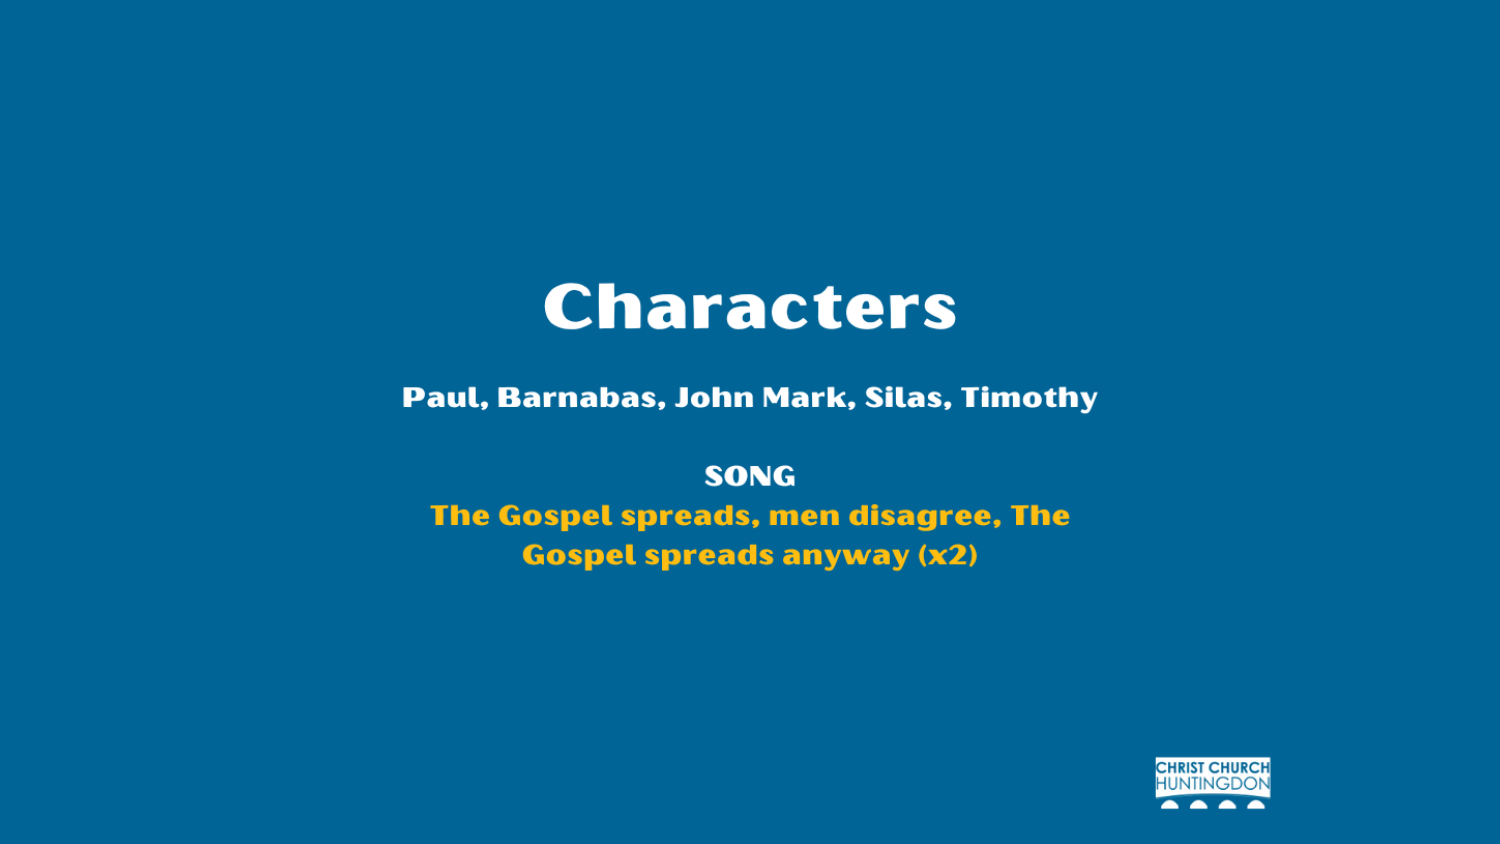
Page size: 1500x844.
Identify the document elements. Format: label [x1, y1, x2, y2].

picture [962, 387, 979, 407]
picture [547, 549, 565, 565]
picture [764, 387, 789, 406]
picture [848, 402, 855, 410]
picture [626, 544, 636, 565]
picture [784, 549, 800, 565]
picture [583, 510, 599, 525]
picture [602, 505, 612, 525]
picture [893, 549, 909, 571]
picture [890, 295, 918, 328]
picture [404, 388, 424, 407]
picture [646, 549, 658, 565]
picture [1219, 800, 1236, 808]
picture [638, 510, 657, 531]
picture [982, 387, 989, 406]
picture [873, 549, 889, 565]
picture [994, 520, 1000, 527]
picture [706, 466, 722, 486]
picture [801, 510, 817, 525]
picture [736, 510, 749, 525]
picture [713, 387, 731, 407]
picture [917, 510, 937, 531]
picture [642, 392, 655, 407]
picture [581, 392, 597, 407]
picture [872, 505, 878, 524]
picture [735, 392, 753, 407]
picture [1162, 800, 1178, 808]
picture [929, 392, 941, 407]
picture [523, 544, 543, 565]
picture [699, 549, 715, 565]
picture [847, 294, 883, 329]
picture [622, 392, 639, 407]
picture [725, 466, 747, 486]
picture [718, 549, 735, 565]
picture [1023, 392, 1041, 407]
picture [773, 466, 794, 486]
picture [828, 387, 845, 407]
picture [896, 387, 906, 407]
picture [803, 549, 822, 564]
picture [451, 505, 469, 525]
picture [431, 505, 448, 524]
picture [1081, 392, 1097, 413]
picture [648, 295, 685, 329]
picture [919, 545, 926, 566]
picture [727, 295, 765, 329]
picture [1190, 800, 1207, 808]
picture [751, 467, 770, 485]
picture [714, 505, 733, 525]
picture [886, 387, 892, 406]
picture [473, 510, 489, 525]
picture [992, 392, 1020, 407]
picture [499, 505, 520, 525]
picture [481, 401, 488, 409]
picture [662, 549, 681, 570]
picture [949, 544, 966, 564]
picture [908, 392, 924, 407]
picture [753, 520, 759, 528]
picture [569, 549, 582, 565]
picture [738, 544, 757, 565]
picture [675, 510, 691, 525]
picture [545, 283, 591, 329]
picture [546, 510, 558, 525]
picture [692, 392, 709, 407]
picture [882, 510, 894, 525]
picture [1156, 757, 1270, 799]
picture [607, 549, 622, 565]
picture [523, 510, 541, 525]
picture [925, 295, 955, 329]
picture [760, 549, 773, 565]
picture [974, 510, 991, 525]
picture [599, 283, 641, 328]
picture [448, 392, 466, 407]
picture [469, 387, 479, 407]
picture [684, 550, 697, 564]
picture [770, 510, 798, 525]
picture [524, 392, 540, 407]
picture [944, 402, 951, 410]
picture [544, 392, 556, 406]
picture [930, 549, 947, 564]
picture [694, 295, 721, 328]
picture [1045, 387, 1078, 407]
picture [940, 510, 952, 524]
picture [660, 510, 673, 524]
picture [675, 388, 687, 407]
picture [499, 387, 521, 406]
picture [850, 505, 867, 525]
picture [658, 402, 665, 410]
picture [812, 392, 824, 406]
picture [825, 549, 871, 571]
picture [695, 510, 711, 525]
picture [898, 510, 914, 525]
picture [1247, 800, 1265, 808]
picture [428, 392, 444, 407]
picture [821, 510, 838, 525]
picture [585, 549, 603, 570]
picture [600, 387, 619, 407]
picture [1053, 510, 1069, 525]
picture [970, 545, 976, 566]
picture [866, 387, 883, 407]
picture [814, 286, 841, 329]
picture [792, 392, 808, 407]
picture [1011, 505, 1050, 525]
picture [561, 510, 580, 531]
picture [622, 510, 635, 525]
picture [559, 392, 577, 407]
picture [956, 510, 971, 525]
picture [772, 294, 806, 329]
